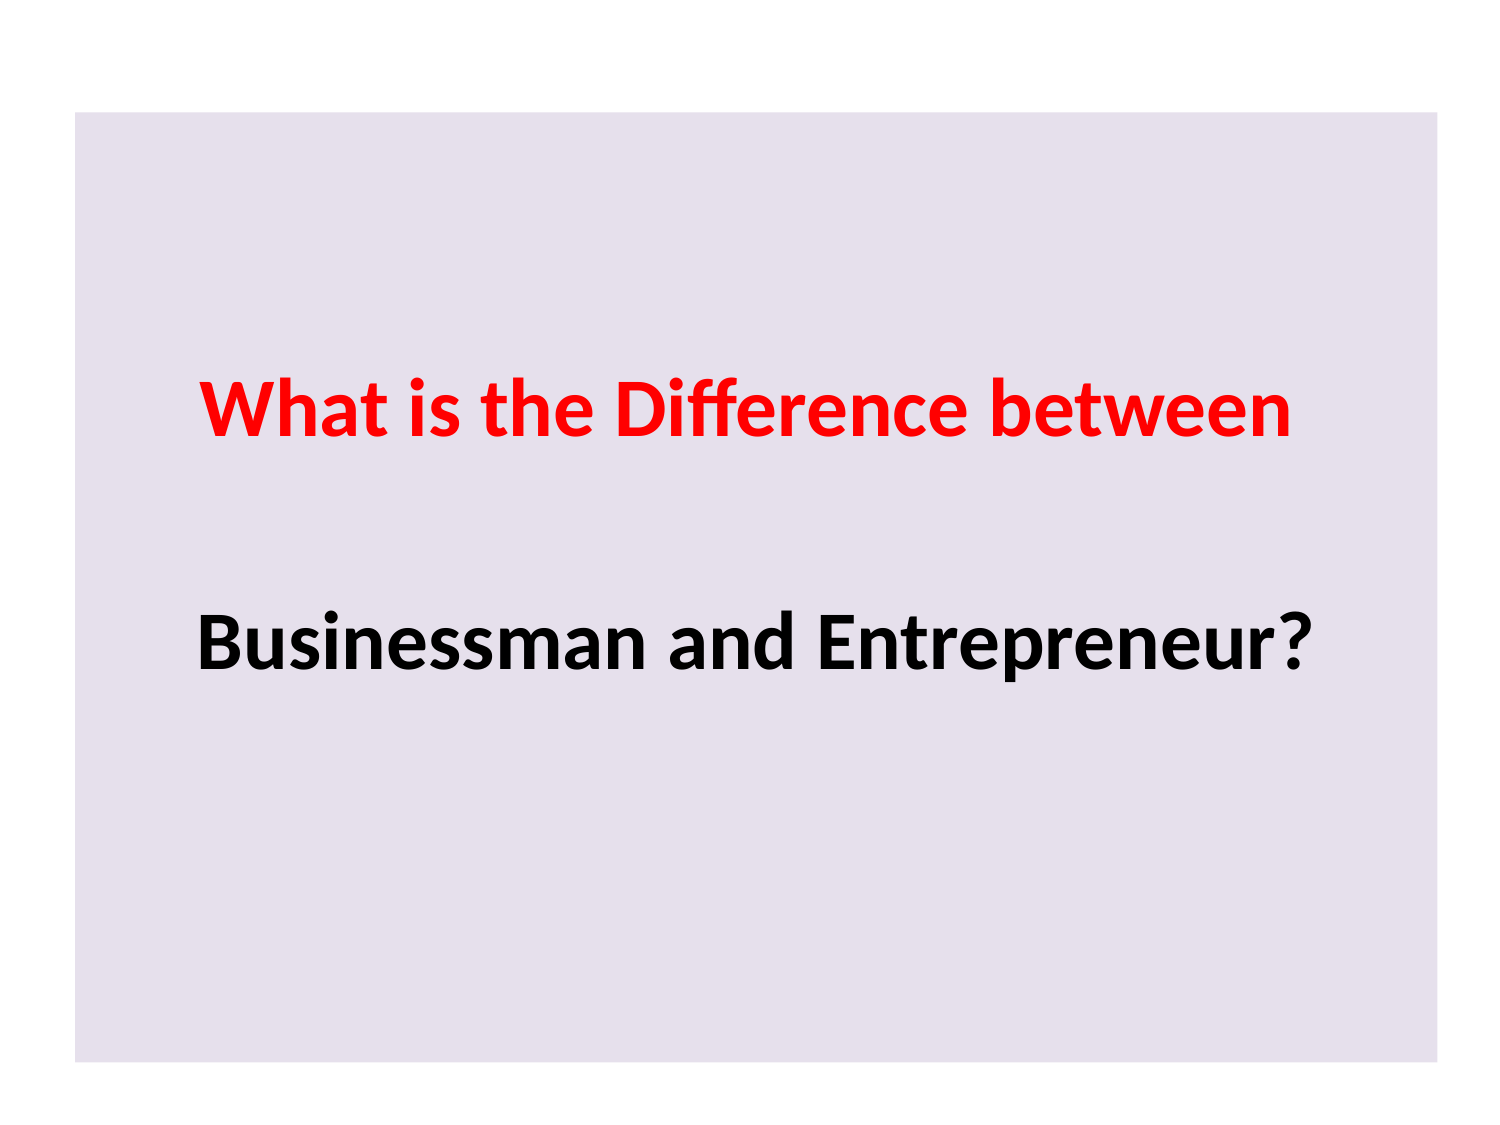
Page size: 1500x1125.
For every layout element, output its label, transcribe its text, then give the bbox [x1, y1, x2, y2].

subtitle What is the Difference between Businessman and Entrepreneur? [75, 112, 1438, 1063]
